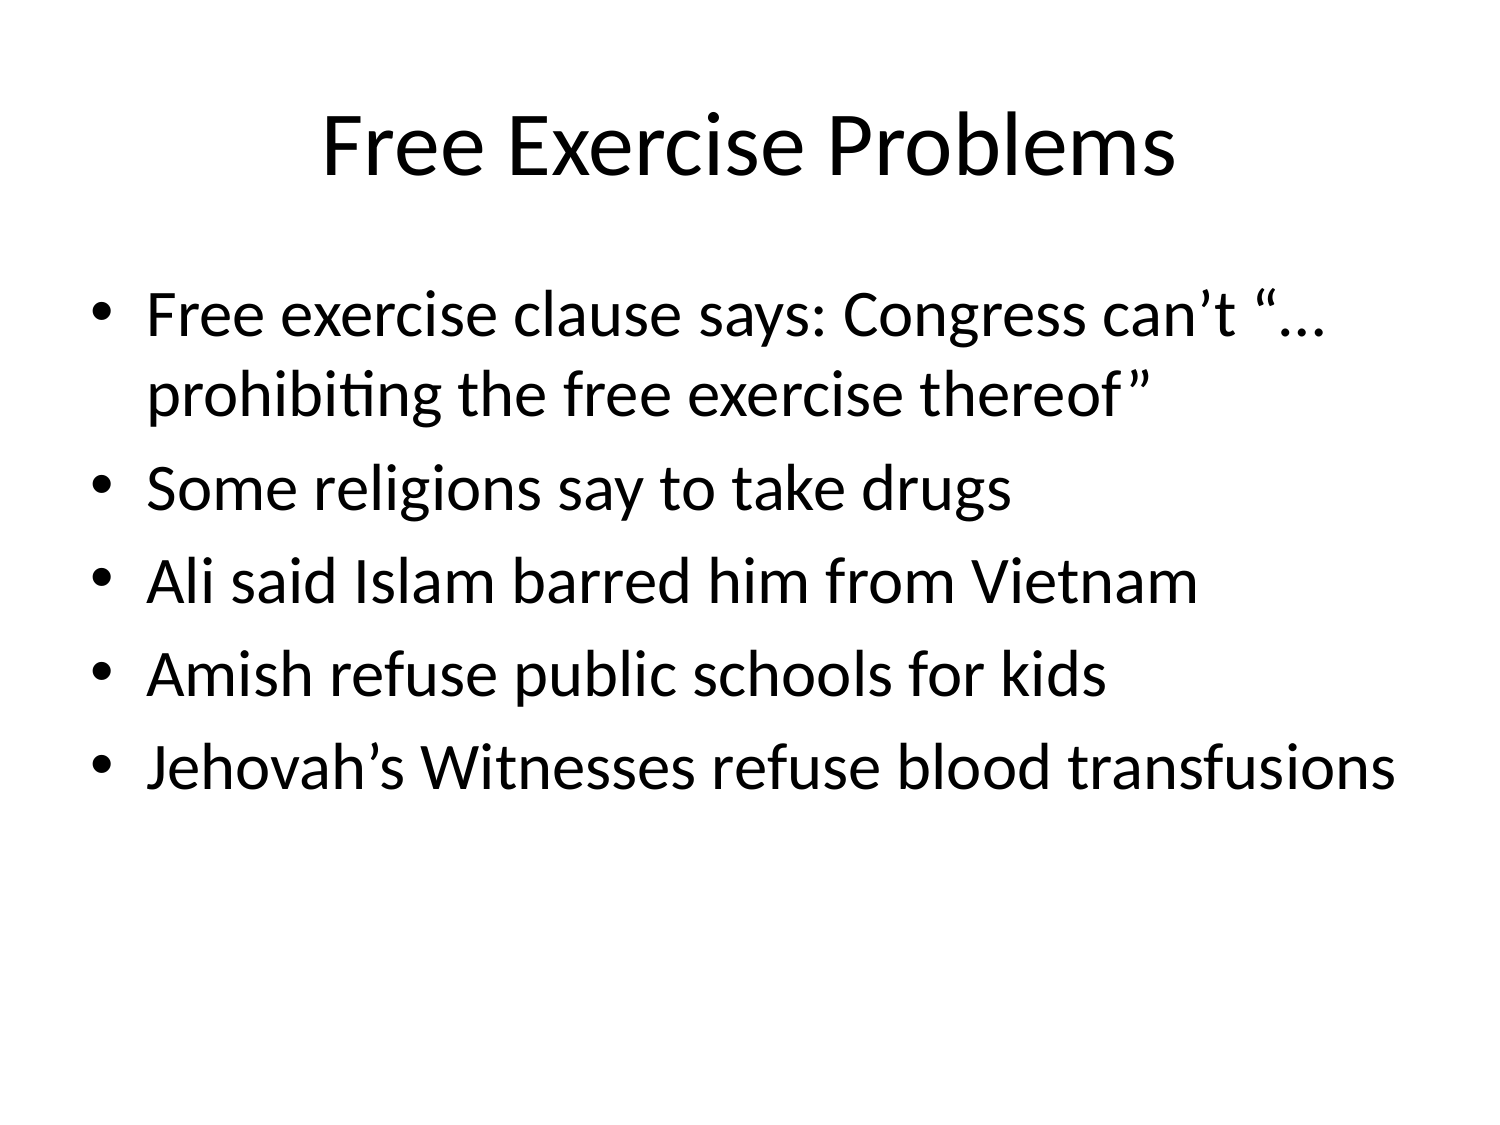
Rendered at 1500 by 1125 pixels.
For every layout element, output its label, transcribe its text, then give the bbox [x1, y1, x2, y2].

list Free exercise clause says: Congress can’t “… prohibiting the free exercise thereof” Some religions say to take drugs Ali said Islam barred him from Vietnam Amish refuse public schools for kids Jehovah’s Witnesses refuse blood transfusions [75, 262, 1425, 1005]
title Free Exercise Problems [75, 45, 1425, 233]
